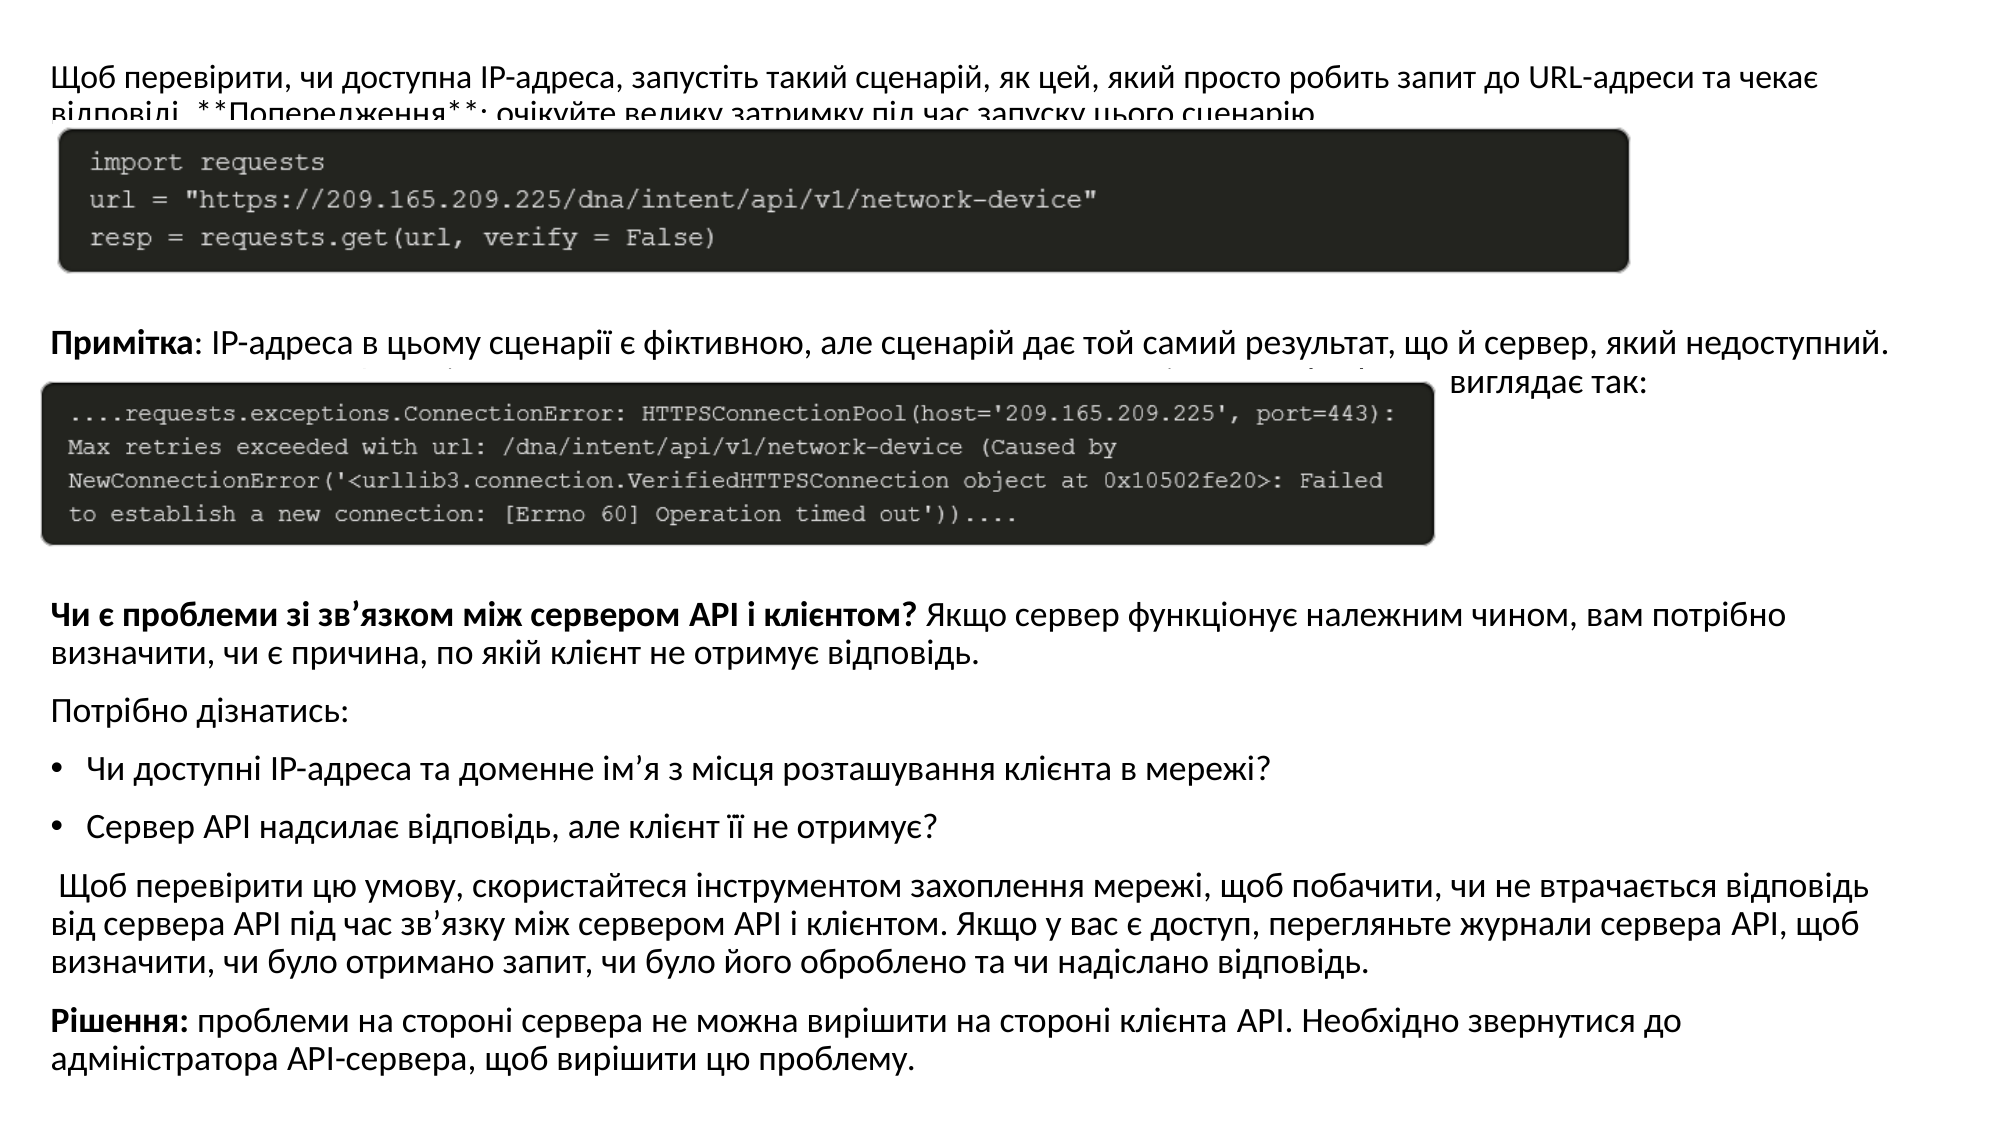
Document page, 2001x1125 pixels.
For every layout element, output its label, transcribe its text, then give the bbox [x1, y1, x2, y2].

picture [53, 120, 1637, 280]
list Щоб перевірити, чи доступна IP-адреса, запустіть такий сценарій, як цей, який просто робить запит до URL-адреси та чекає відповіді. **Попередження**: очікуйте велику затримку під час запуску цього сценарію. Примітка: IP-адреса в цьому сценарії є фіктивною, але сценарій дає той самий результат, що й сервер, який недоступний. Якщо сервер API не функціонує, ви отримаєте довге мовчання, за яким слідує traceback, яке виглядає так: Чи є проблеми зі зв’язком між сервером API і клієнтом? Якщо сервер функціонує належним чином, вам потрібно визначити, чи є причина, по якій клієнт не отримує відповідь. Потрібно дізнатись: Чи доступні IP-адреса та доменне ім’я з місця розташування клієнта в мережі? Сервер API надсилає відповідь, але клієнт її не отримує? Щоб перевірити цю умову, скористайтеся інструментом захоплення мережі, щоб побачити, чи не втрачається відповідь від сервера API під час зв’язку між сервером API і клієнтом. Якщо у вас є доступ, перегляньте журнали сервера API, щоб визначити, чи було отримано запит, чи було його оброблено та чи надіслано відповідь. Рішення: проблеми на стороні сервера не можна вирішити на стороні клієнта API. Необхідно звернутися до адміністратора API-сервера, щоб вирішити цю проблему. [35, 51, 1922, 1093]
picture [35, 369, 1444, 552]
